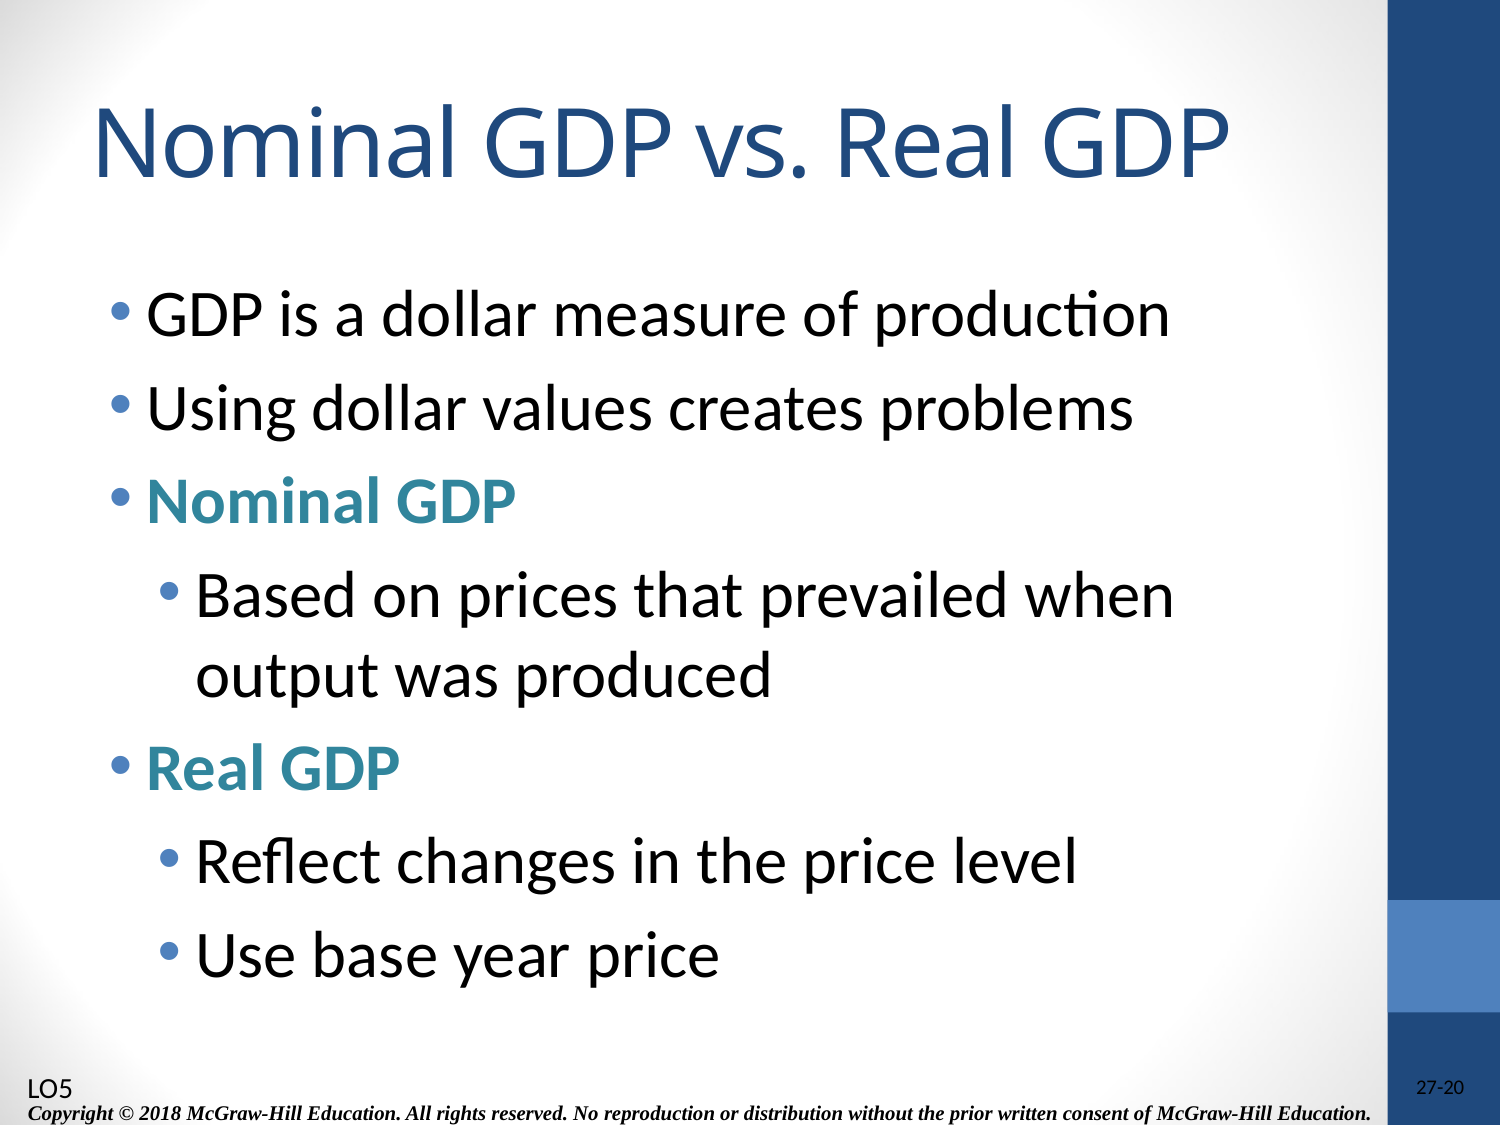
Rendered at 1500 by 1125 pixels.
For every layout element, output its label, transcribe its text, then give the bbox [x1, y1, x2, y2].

text_box LO5 [12, 1062, 92, 1113]
picture [0, 0, 1387, 1125]
title Nominal GDP vs. Real GDP [75, 45, 1325, 233]
list GDP is a dollar measure of production Using dollar values creates problems Nominal GDP Based on prices that prevailed when output was produced Real GDP Reflect changes in the price level Use base year price [75, 262, 1325, 1050]
